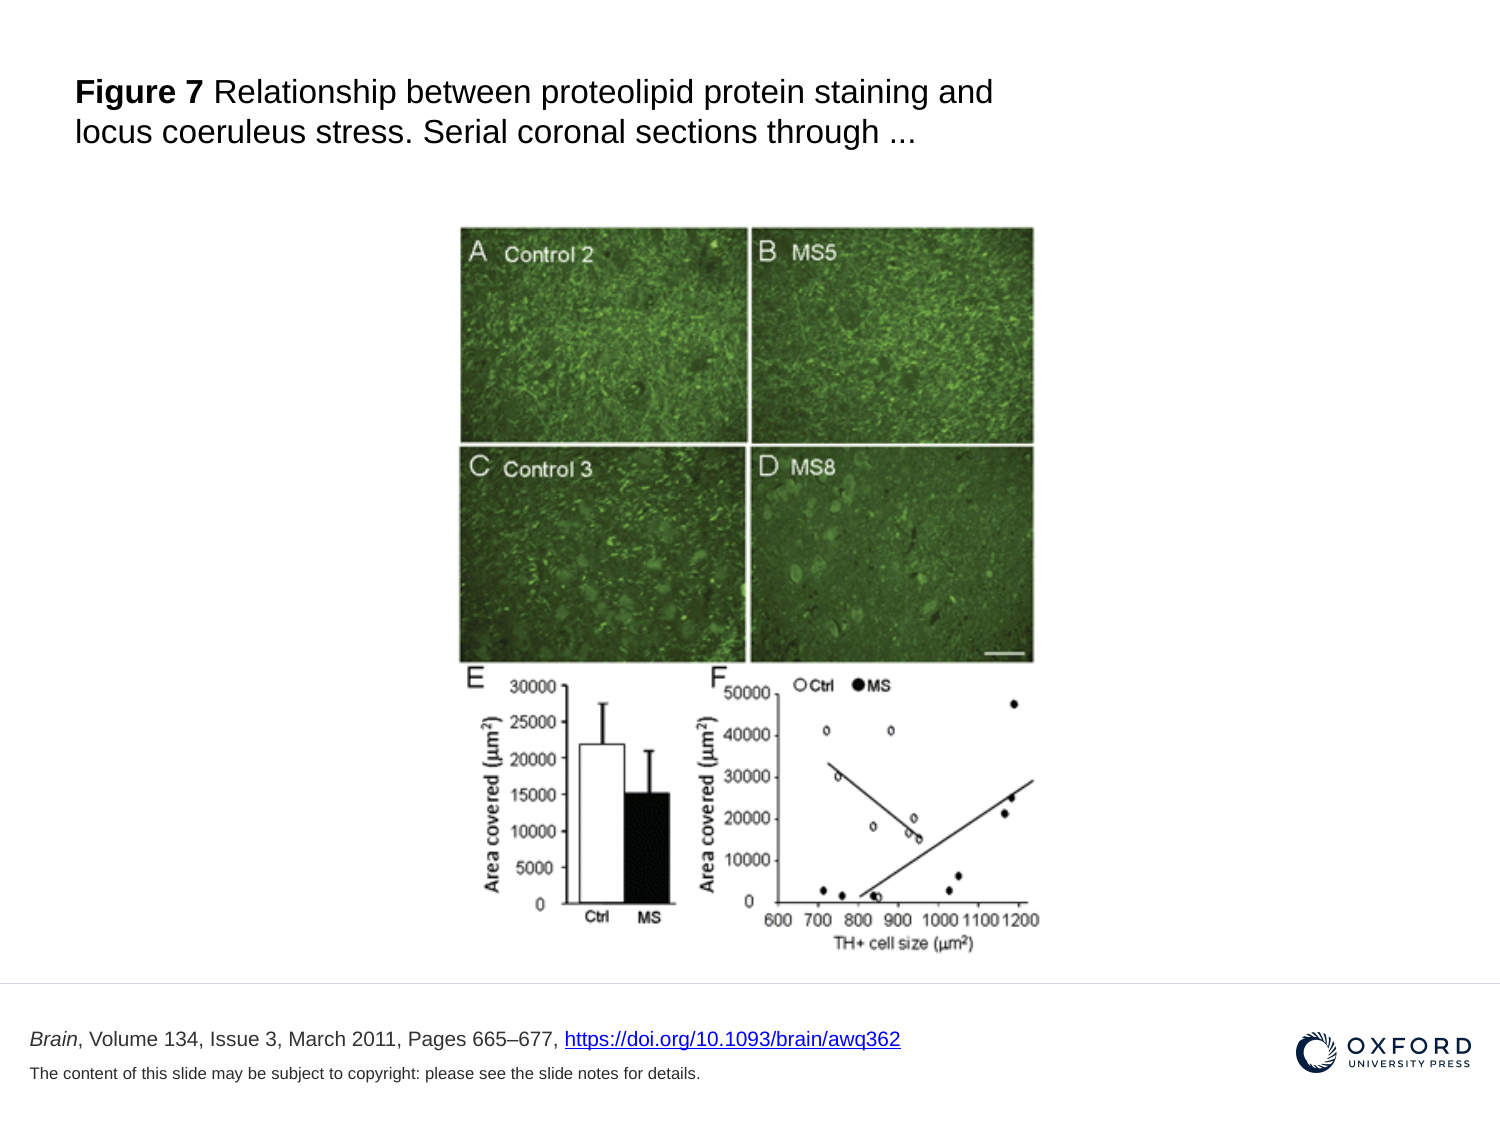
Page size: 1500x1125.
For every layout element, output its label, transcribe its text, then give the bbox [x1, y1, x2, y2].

picture [1296, 1032, 1471, 1073]
title Figure 7 Relationship between proteolipid protein staining and locus coeruleus stress. Serial coronal sections through ... [75, 69, 1078, 171]
footer Brain, Volume 134, Issue 3, March 2011, Pages 665–677, https://doi.org/10.1093/brain/awq362 The content of this slide may be subject to copyright: please see the slide notes for details. [0, 983, 1260, 1125]
picture [456, 224, 1043, 957]
